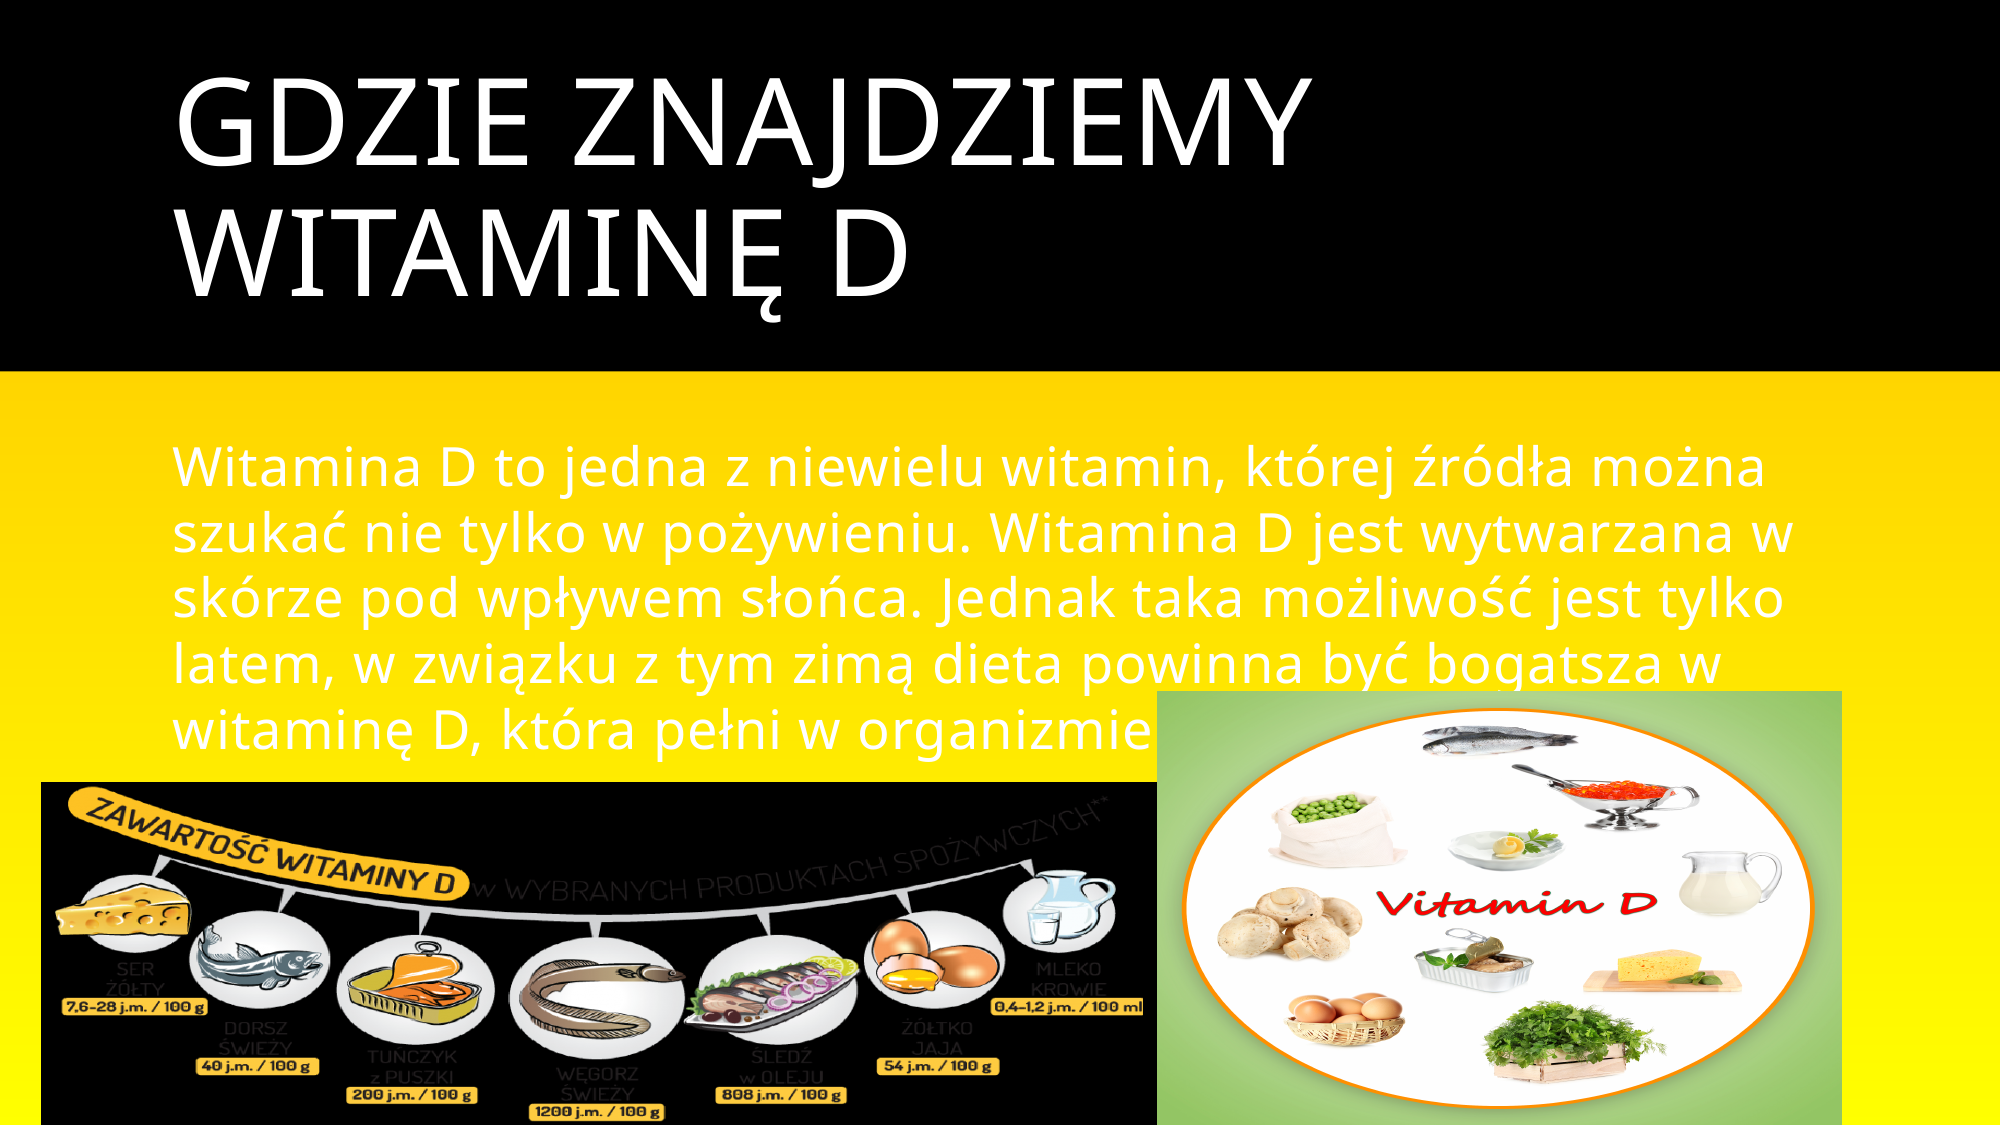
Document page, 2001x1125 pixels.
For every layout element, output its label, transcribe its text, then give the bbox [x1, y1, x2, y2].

picture [41, 691, 1842, 1125]
list Witamina D to jedna z niewielu witamin, której źródła można szukać nie tylko w pożywieniu. Witamina D jest wytwarzana w skórze pod wpływem słońca. Jednak taka możliwość jest tylko latem, w związku z tym zimą dieta powinna być bogatsza w witaminę D, która pełni w organizmie wiele ważnych funkcji. [157, 424, 1842, 782]
title Gdzie Znajdziemy Witaminę D [157, 52, 1842, 332]
